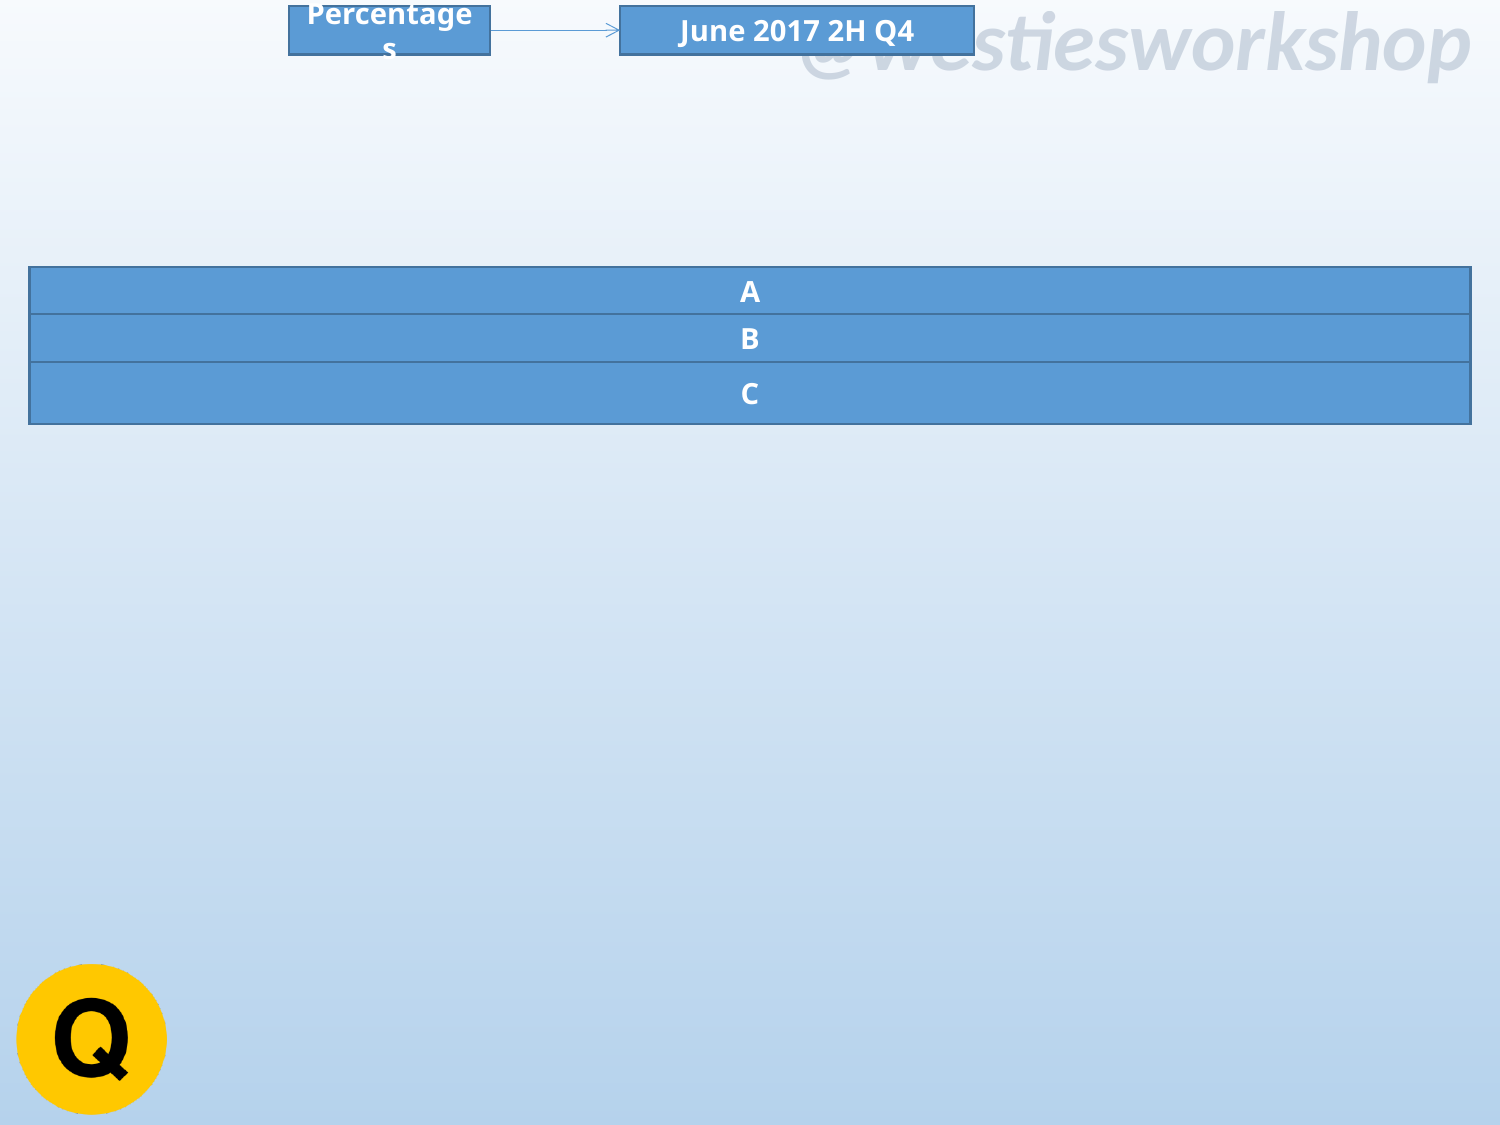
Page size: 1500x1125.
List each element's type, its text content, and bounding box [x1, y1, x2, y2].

text_box June 2017 2H Q4 [619, 5, 975, 56]
text_box Percentages [288, 5, 491, 56]
picture [29, 267, 1471, 425]
picture [0, 940, 191, 1125]
